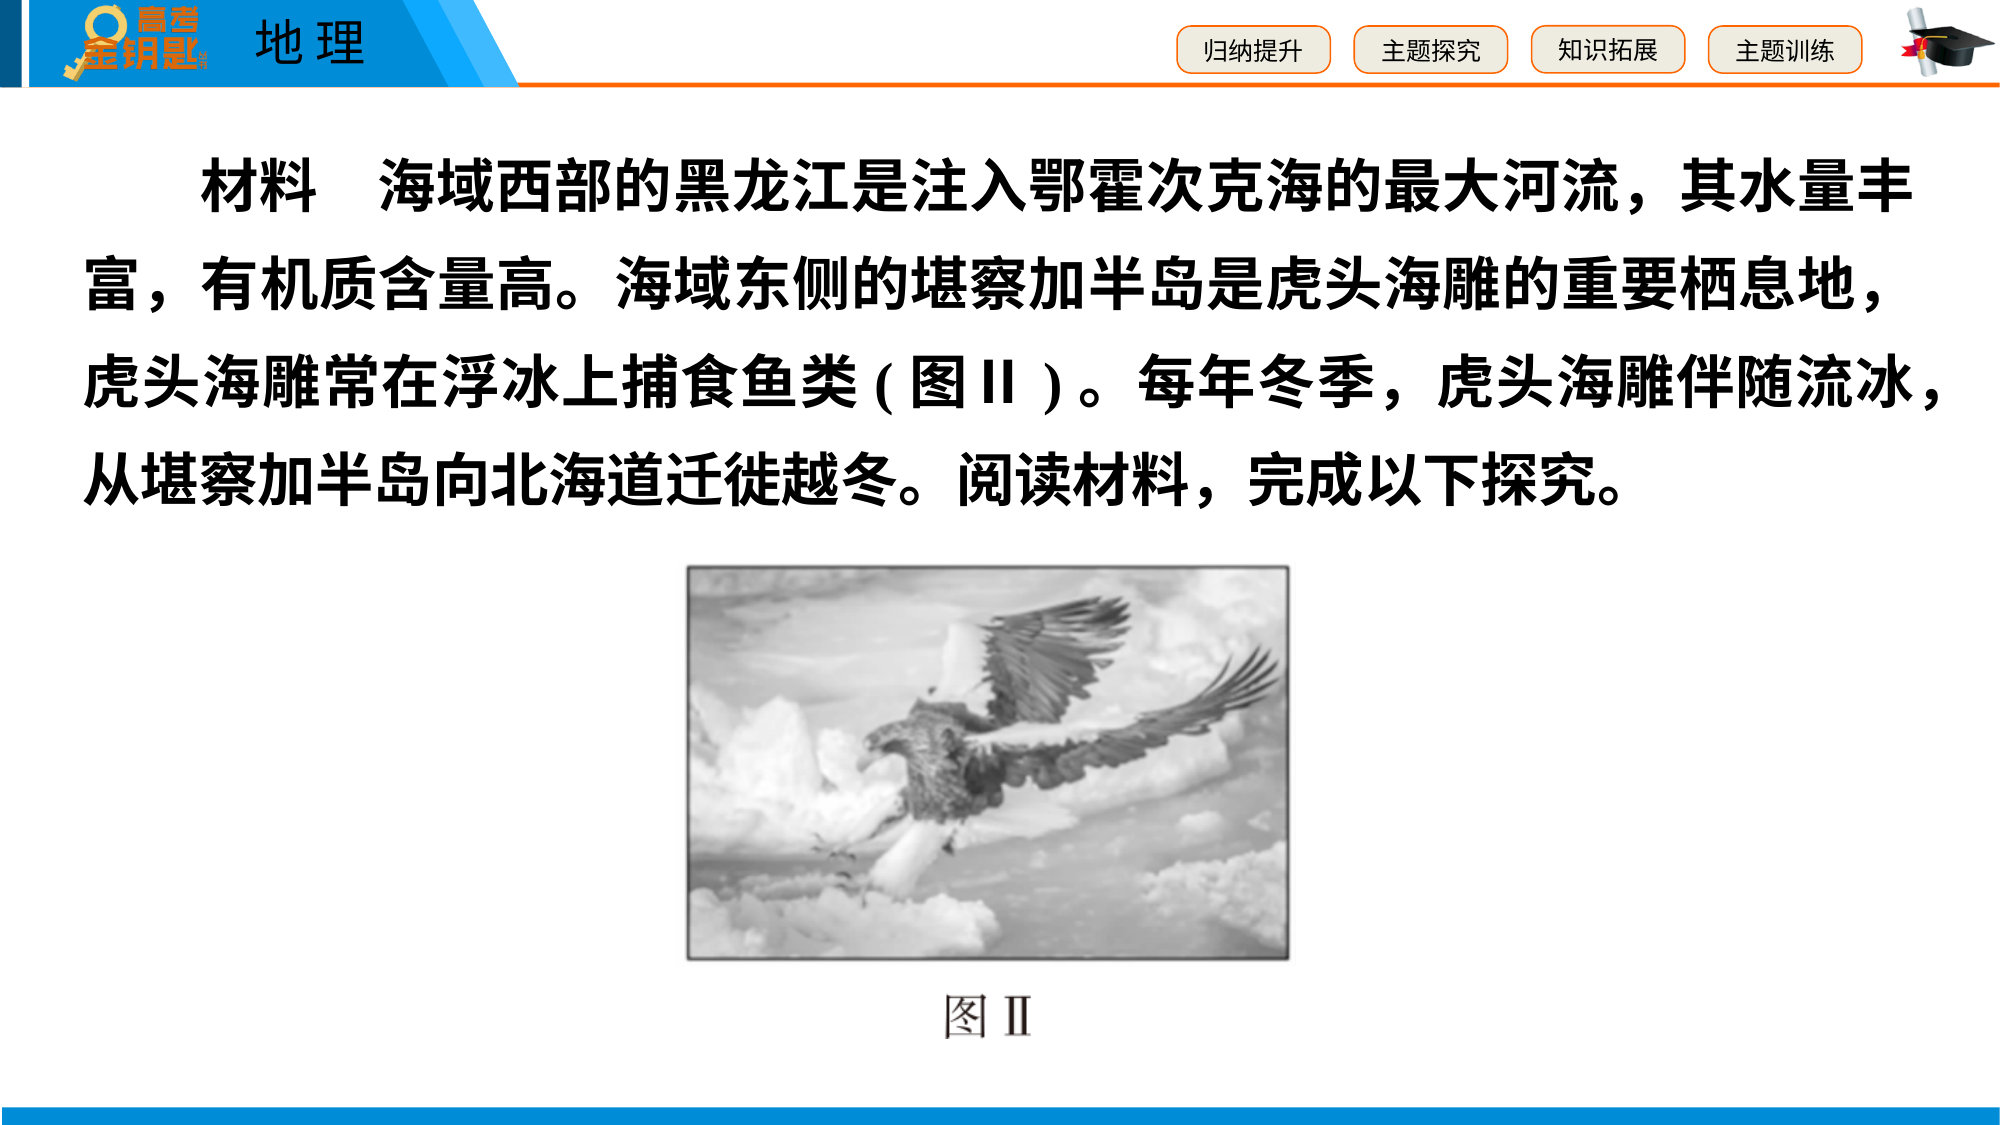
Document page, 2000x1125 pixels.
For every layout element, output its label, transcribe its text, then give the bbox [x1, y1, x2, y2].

picture [1900, 2, 1996, 81]
picture [164, 38, 197, 69]
picture [188, 38, 197, 61]
picture [171, 7, 198, 32]
picture [64, 5, 127, 81]
list 材料 海域西部的黑龙江是注入鄂霍次克海的最大河流，其水量丰富，有机质含量高。海域东侧的堪察加半岛是虎头海雕的重要栖息地，虎头海雕常在浮冰上捕食鱼类(图Ⅱ)。每年冬季，虎头海雕伴随流冰，从堪察加半岛向北海道迁徙越冬。阅读材料，完成以下探究。 [67, 113, 1931, 613]
picture [124, 38, 135, 68]
picture [676, 562, 1296, 1039]
picture [137, 38, 157, 69]
picture [139, 7, 165, 32]
